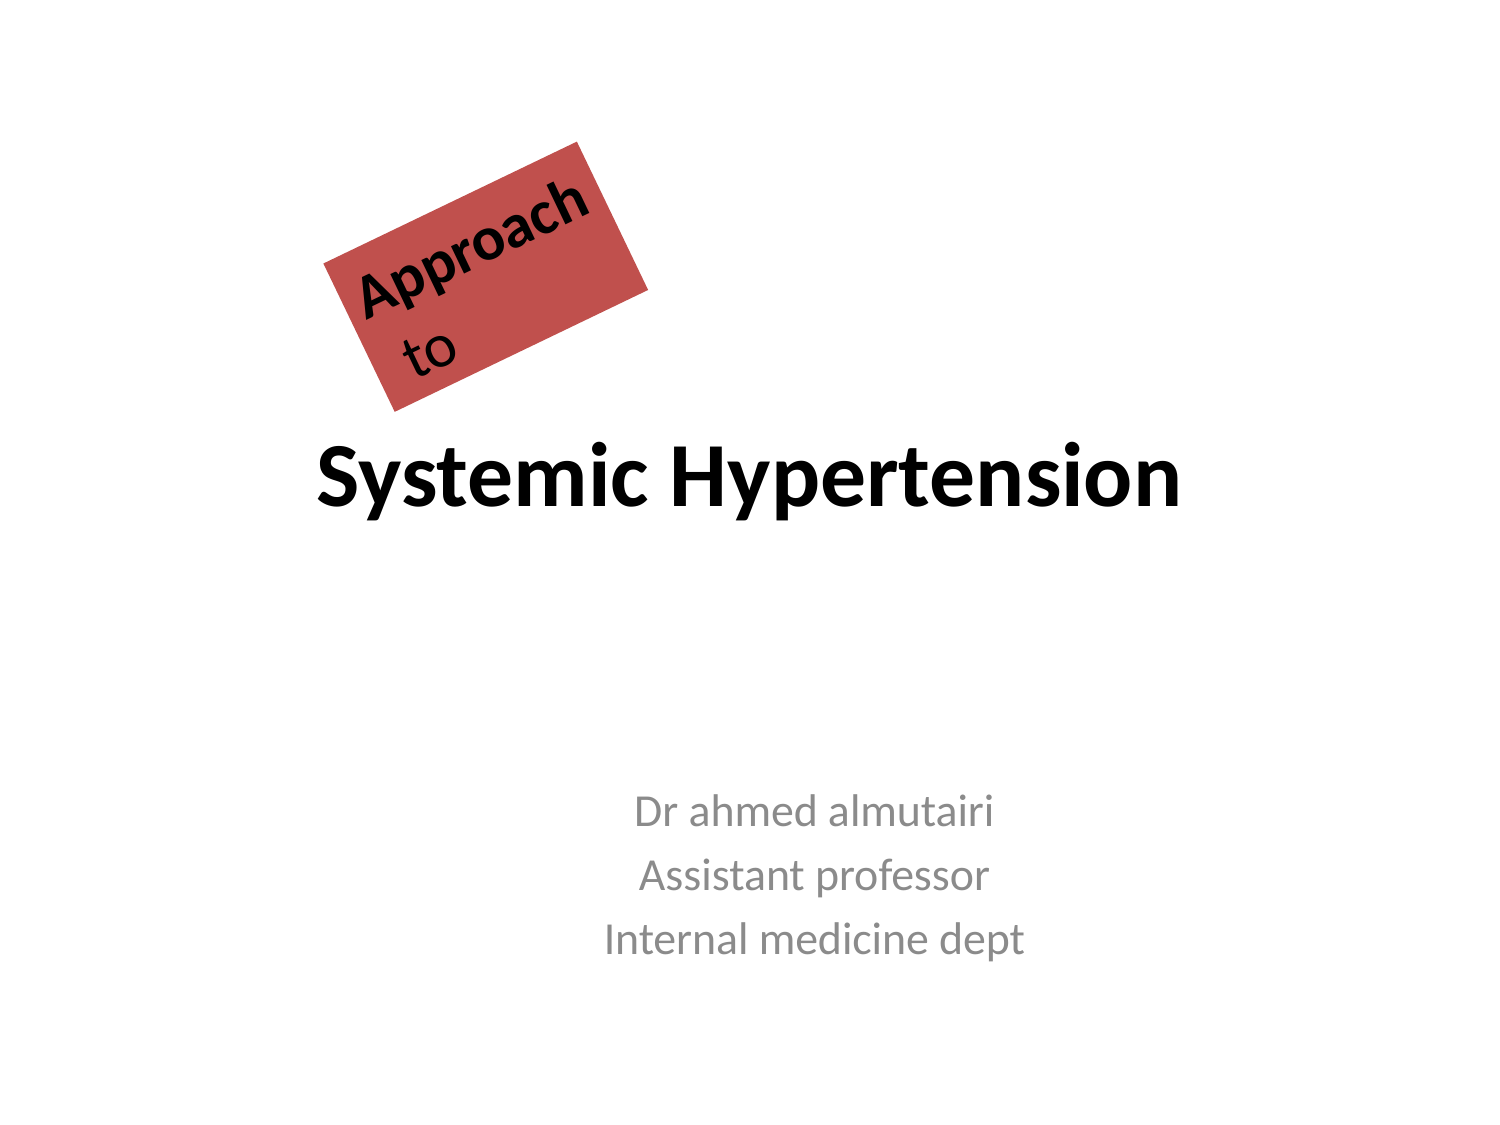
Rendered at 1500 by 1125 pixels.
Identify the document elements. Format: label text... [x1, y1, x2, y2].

text_box Approach to [323, 141, 649, 412]
subtitle Dr ahmed almutairi Assistant professor Internal medicine dept [222, 773, 1395, 1061]
title Systemic Hypertension [112, 349, 1388, 591]
